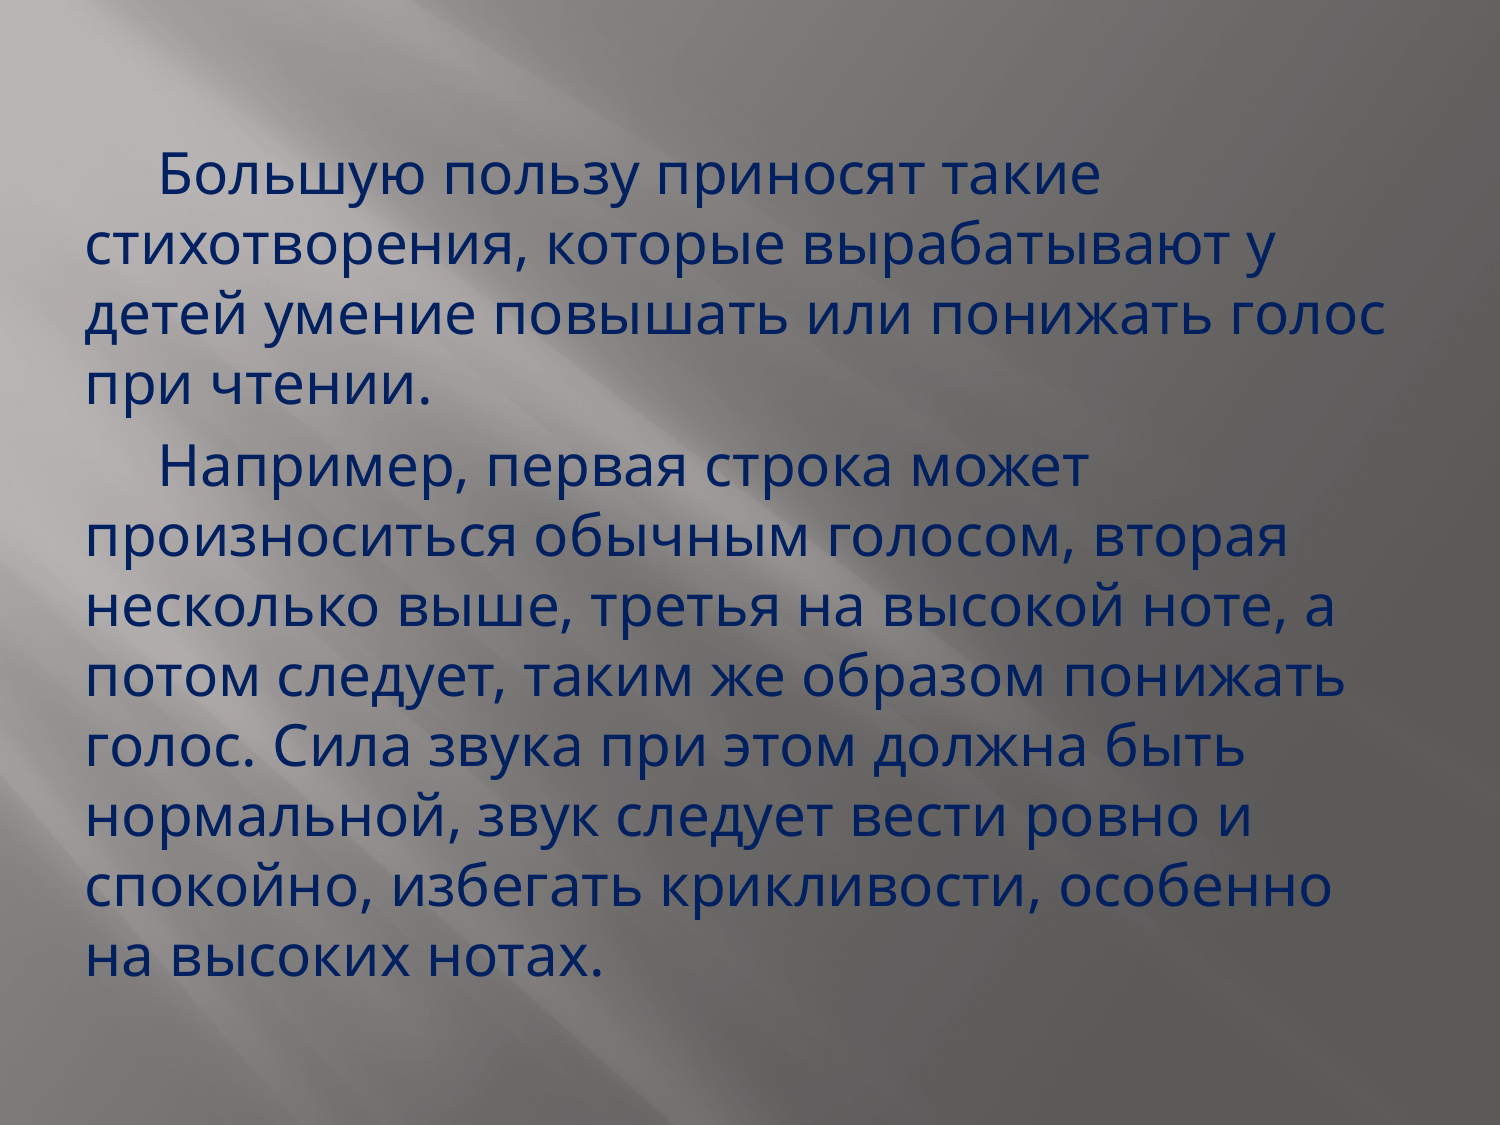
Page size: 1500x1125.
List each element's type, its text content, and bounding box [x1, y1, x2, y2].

list Большую пользу приносят такие стихотворения, которые вырабатывают у детей умение повышать или понижать голос при чтении. Например, первая строка может произноситься обычным голосом, вторая несколько выше, третья на высокой ноте, а потом следует, таким же образом понижать голос. Сила звука при этом должна быть нормальной, звук следует вести ровно и спокойно, избегать крикливости, особенно на высоких нотах. [70, 128, 1421, 1086]
